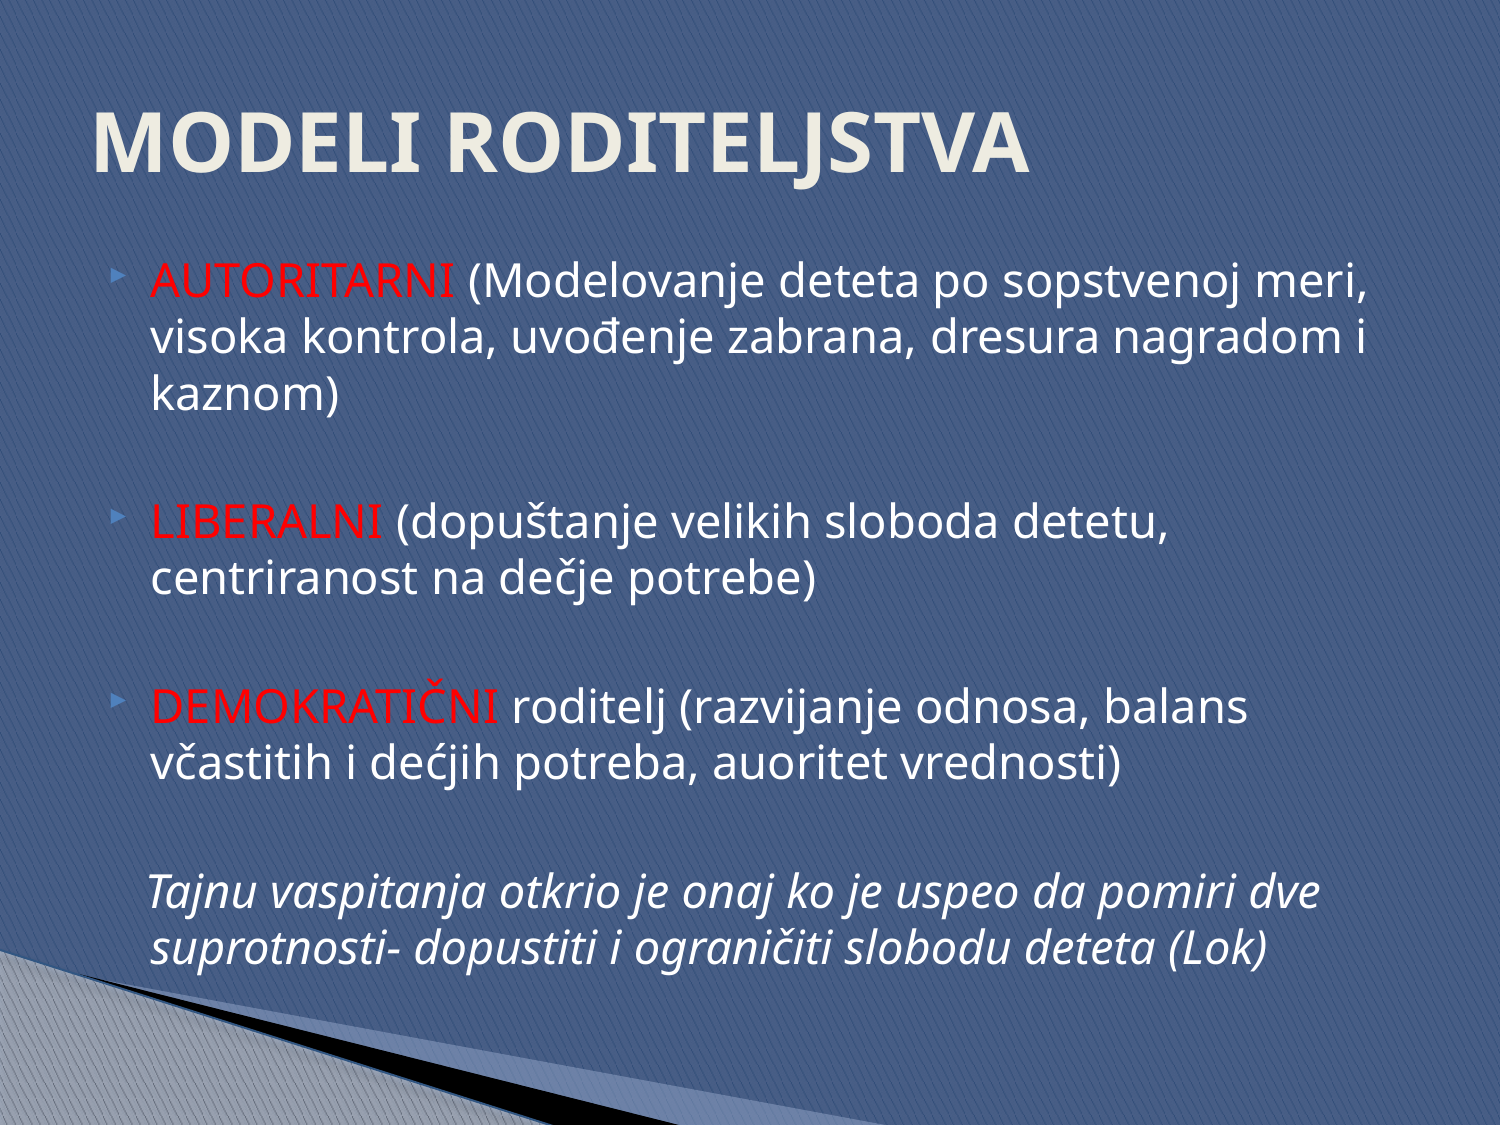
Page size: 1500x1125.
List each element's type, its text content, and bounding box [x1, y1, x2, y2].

title MODELI RODITELJSTVA [75, 45, 1425, 233]
list AUTORITARNI (Modelovanje deteta po sopstvenoj meri, visoka kontrola, uvođenje zabrana, dresura nagradom i kaznom) LIBERALNI (dopuštanje velikih sloboda detetu, centriranost na dečje potrebe) DEMOKRATIČNI roditelj (razvijanje odnosa, balans včastitih i dećjih potreba, auoritet vrednosti) Tajnu vaspitanja otkrio je onaj ko je uspeo da pomiri dve suprotnosti- dopustiti i ograničiti slobodu deteta (Lok) [75, 243, 1425, 986]
